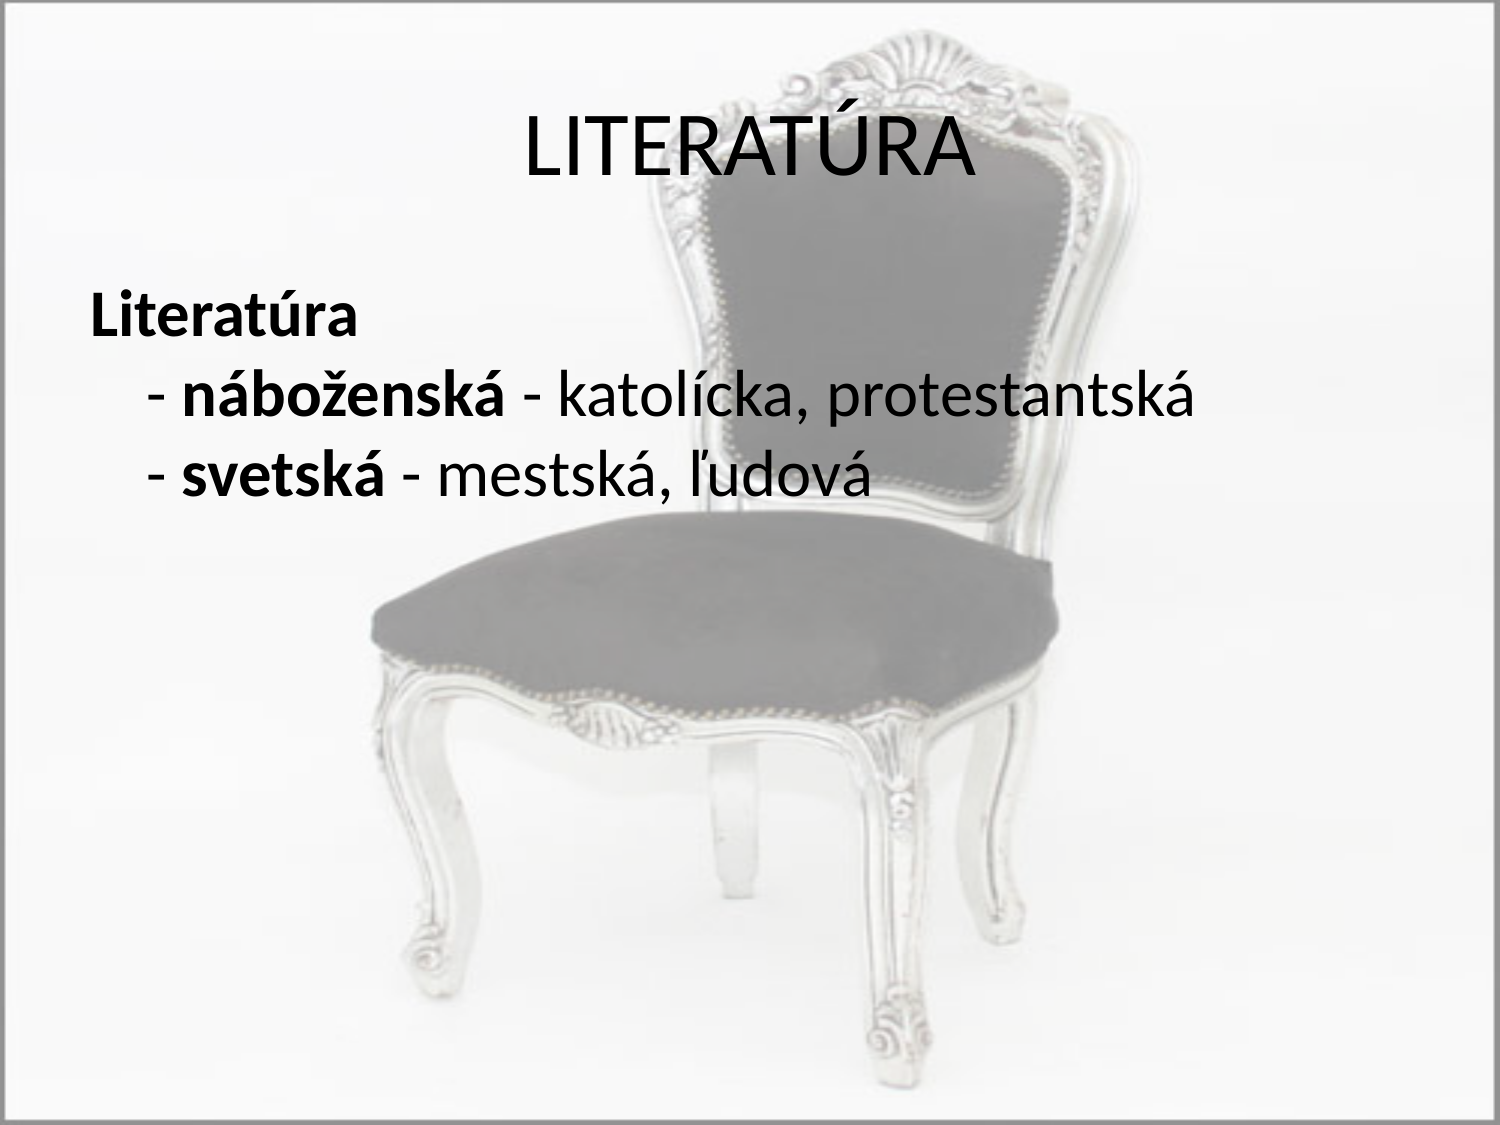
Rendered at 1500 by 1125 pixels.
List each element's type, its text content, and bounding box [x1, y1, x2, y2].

title LITERATÚRA [75, 45, 1425, 233]
list Literatúra - náboženská - katolícka, protestantská - svetská - mestská, ľudová [75, 262, 1425, 1005]
